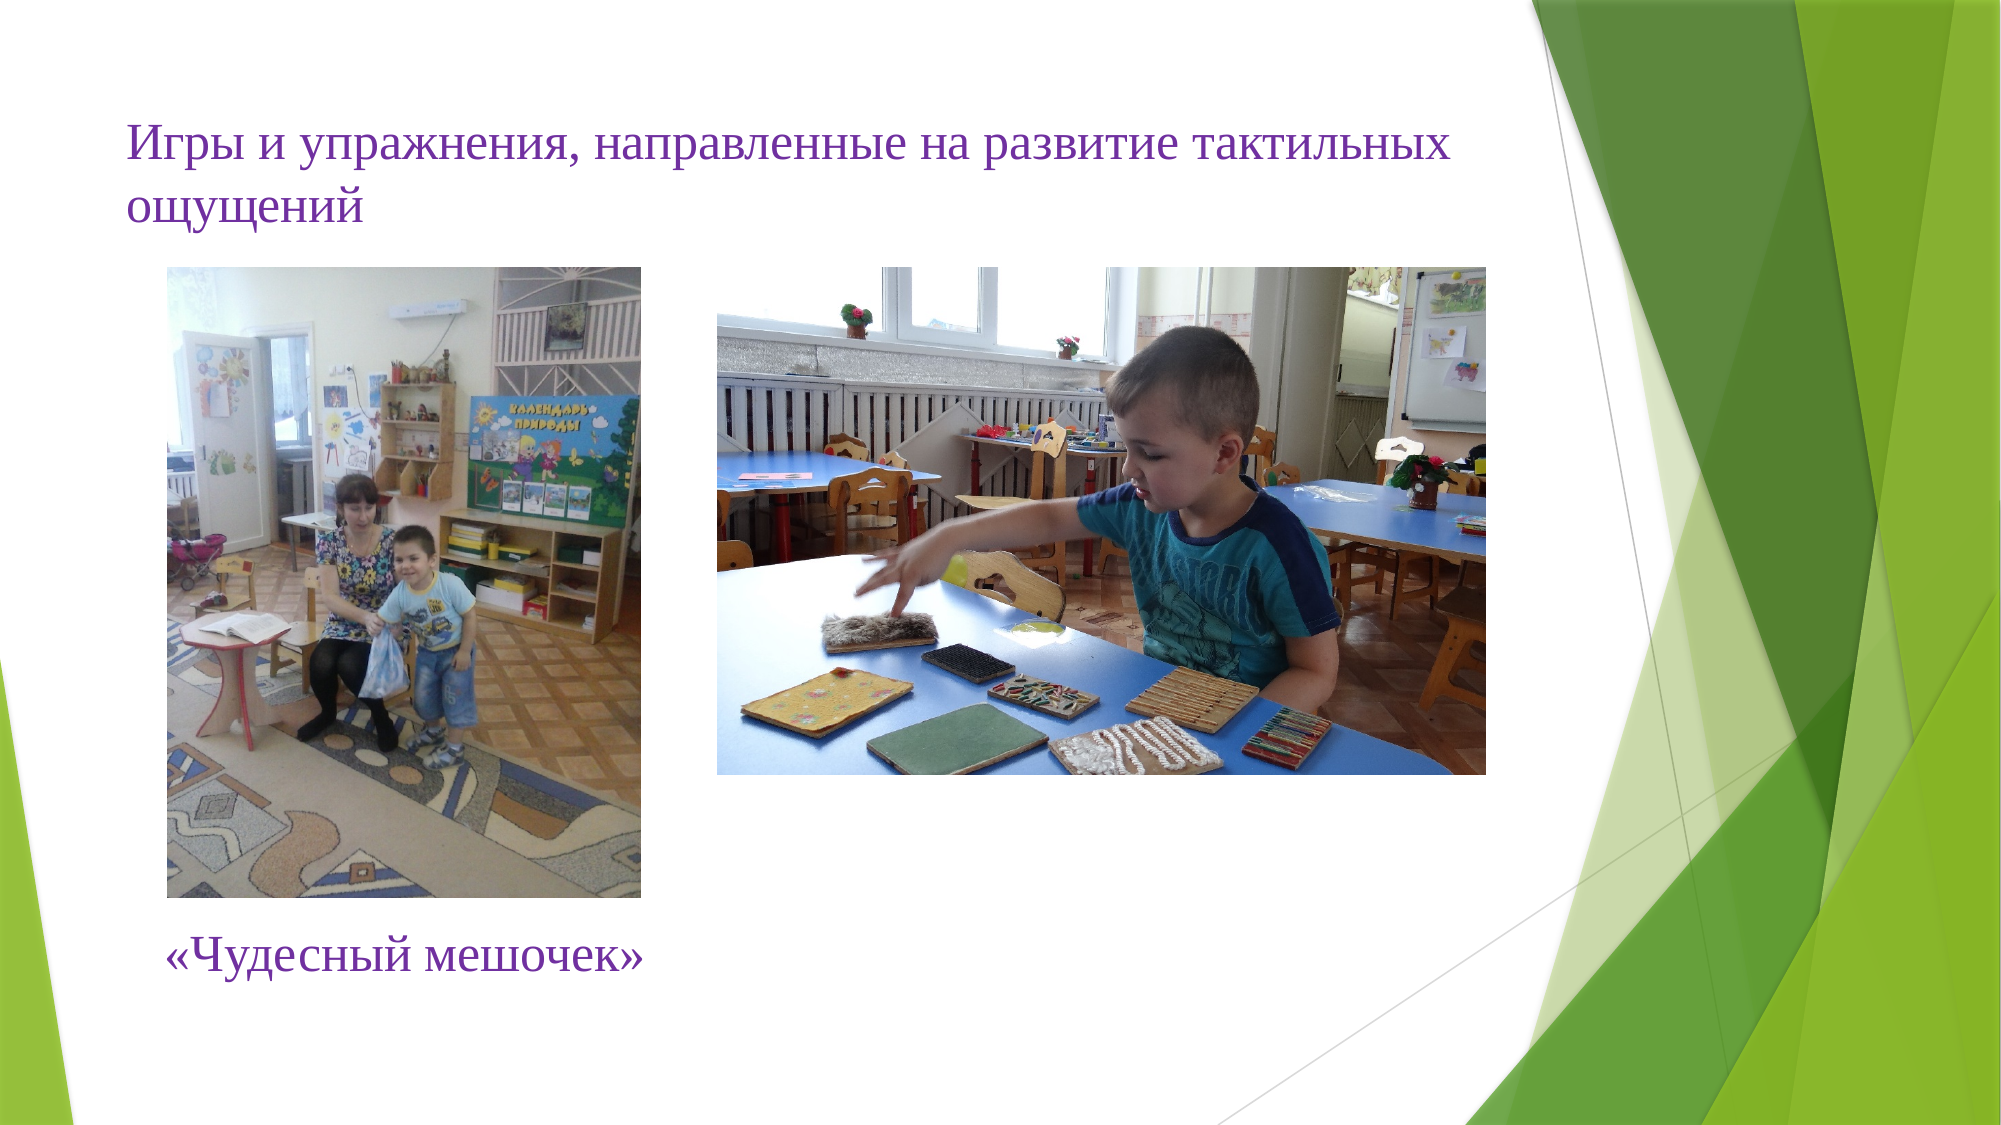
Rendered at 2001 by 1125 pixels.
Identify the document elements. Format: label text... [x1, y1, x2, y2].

picture [717, 267, 1486, 775]
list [167, 267, 641, 899]
title Игры и упражнения, направленные на развитие тактильных ощущений «Чудесный мешочек» [111, 99, 1522, 1125]
